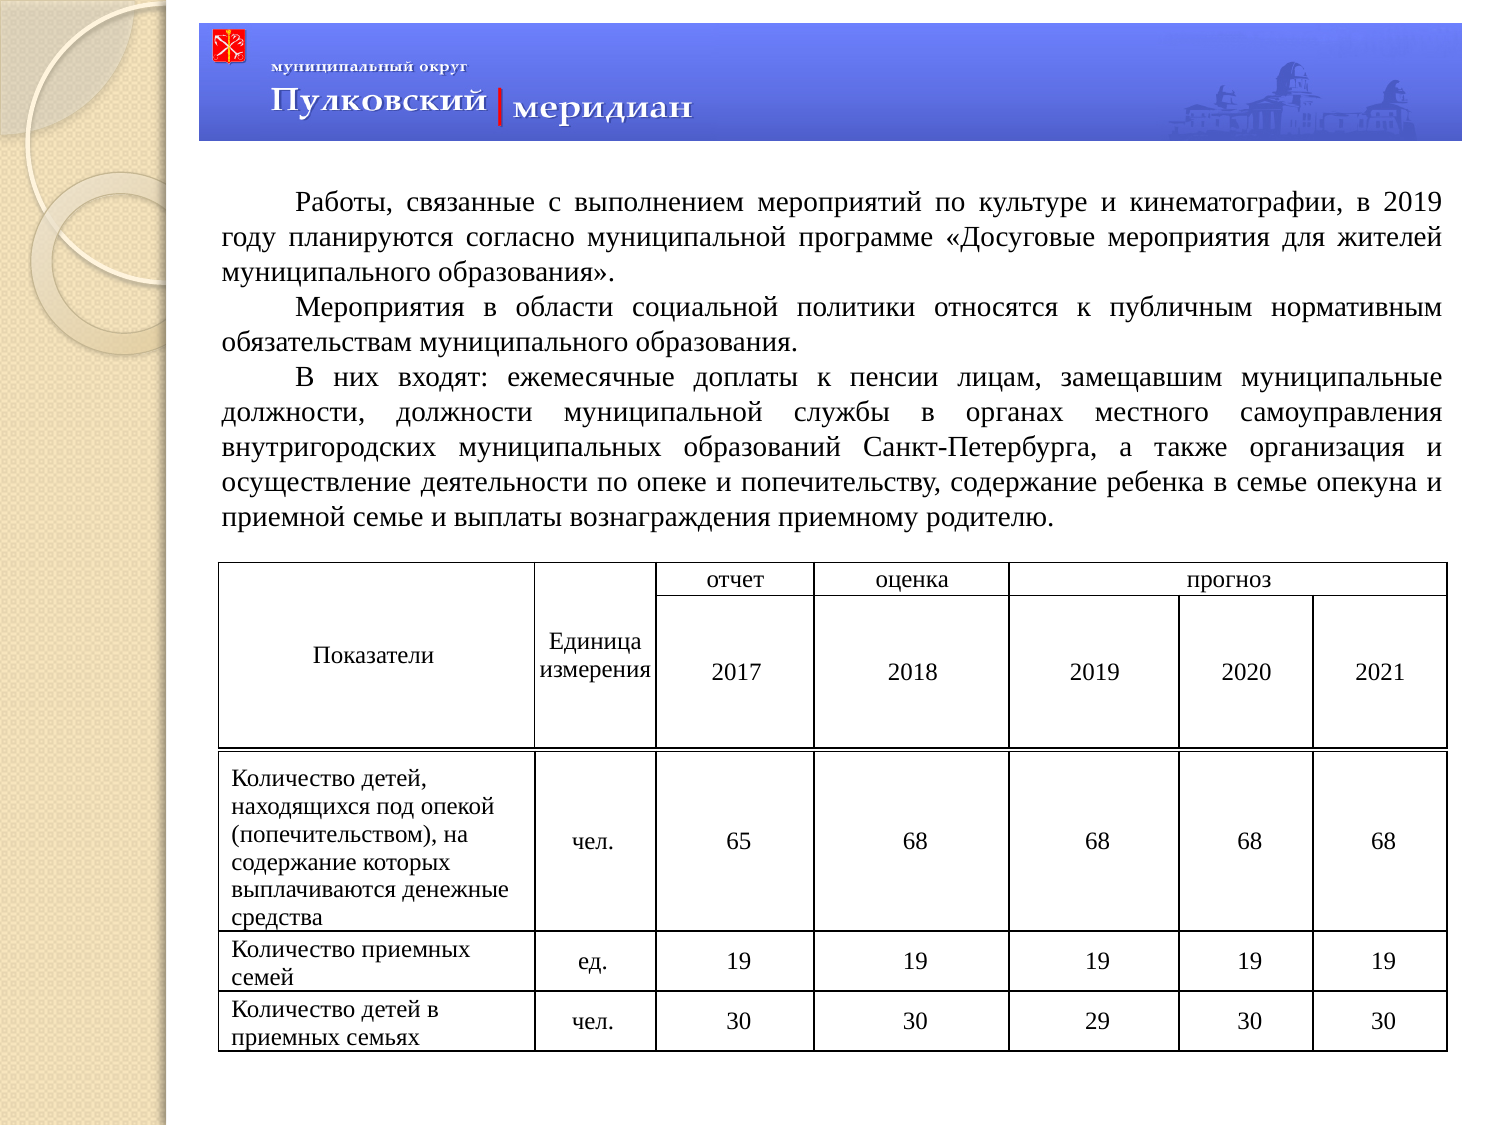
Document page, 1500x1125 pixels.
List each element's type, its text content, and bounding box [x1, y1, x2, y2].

text_box Работы, связанные с выполнением мероприятий по культуре и кинематографии, в 2019 году планируются согласно муниципальной программе «Досуговые мероприятия для жителей муниципального образования». Мероприятия в области социальной политики относятся к публичным нормативным обязательствам муниципального образования. В них входят: ежемесячные доплаты к пенсии лицам, замещавшим муниципальные должности, должности муниципальной службы в органах местного самоуправления внутригородских муниципальных образований Санкт-Петербурга, а также организация и осуществление деятельности по опеке и попечительству, содержание ребенка в семье опекуна и приемной семье и выплаты вознаграждения приемному родителю. [206, 174, 1459, 540]
table_header 65 [657, 752, 813, 930]
table_header прогноз [1010, 563, 1446, 595]
table_header 68 [815, 752, 1008, 930]
table_header 68 [1180, 752, 1312, 930]
table_cell 29 [1010, 992, 1178, 1050]
table_header 68 [1010, 752, 1178, 930]
list [199, 152, 1465, 457]
table_cell 19 [1314, 932, 1446, 990]
table_cell Количество приемных семей [219, 932, 534, 990]
table_cell 19 [1180, 932, 1312, 990]
table_cell 2017 [657, 596, 813, 747]
table_header Единица измерения [535, 563, 655, 747]
table_header отчет [657, 563, 813, 595]
table_cell 30 [815, 992, 1008, 1050]
table_cell 30 [1314, 992, 1446, 1050]
picture [198, 23, 1463, 141]
table_cell 30 [1180, 992, 1312, 1050]
table_cell ед. [536, 932, 655, 990]
table_cell 2020 [1180, 596, 1312, 747]
table_header оценка [815, 563, 1008, 595]
table_cell чел. [536, 992, 655, 1050]
table_cell 2018 [815, 596, 1008, 747]
table_header чел. [536, 752, 655, 930]
table_header Количество детей, находящихся под опекой (попечительством), на содержание которых выплачиваются денежные средства [219, 752, 534, 930]
table_cell 30 [657, 992, 813, 1050]
table_cell 2019 [1010, 596, 1178, 747]
table_header Показатели [219, 563, 534, 747]
table_cell 19 [1010, 932, 1178, 990]
table_cell Количество детей в приемных семьях [219, 992, 534, 1050]
table_header 68 [1314, 752, 1446, 930]
text_box [210, 716, 1459, 941]
table_cell 2021 [1314, 596, 1446, 747]
table_cell 19 [815, 932, 1008, 990]
table_cell 19 [657, 932, 813, 990]
